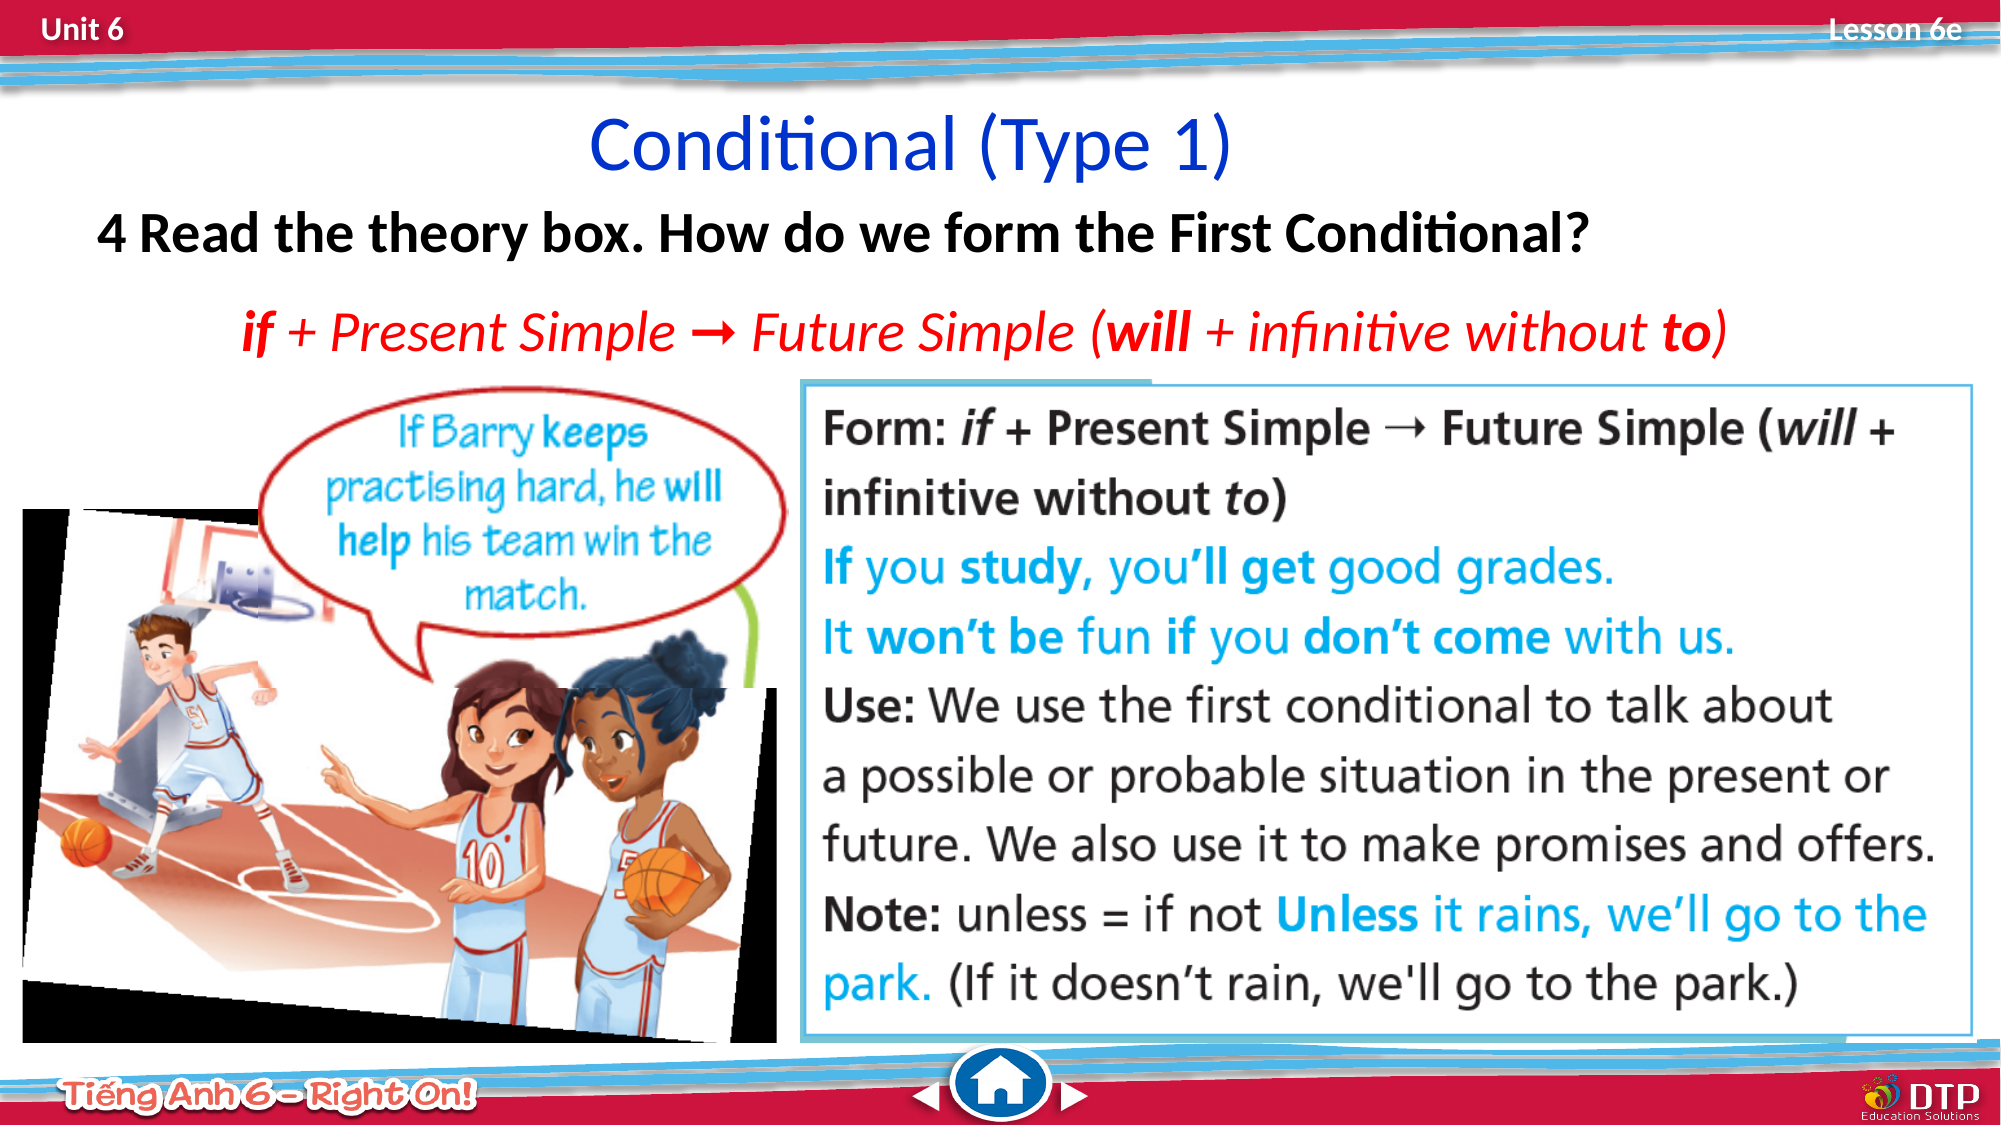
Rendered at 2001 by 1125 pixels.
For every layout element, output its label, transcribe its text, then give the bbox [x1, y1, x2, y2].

text_box Conditional (Type 1) [574, 83, 1251, 186]
text_box if + Present Simple ➞ Future Simple (will + infinitive without to) [226, 272, 1801, 371]
text_box 4 Read the theory box. How do we form the First Conditional? [82, 186, 1692, 272]
picture [0, 0, 2000, 1125]
